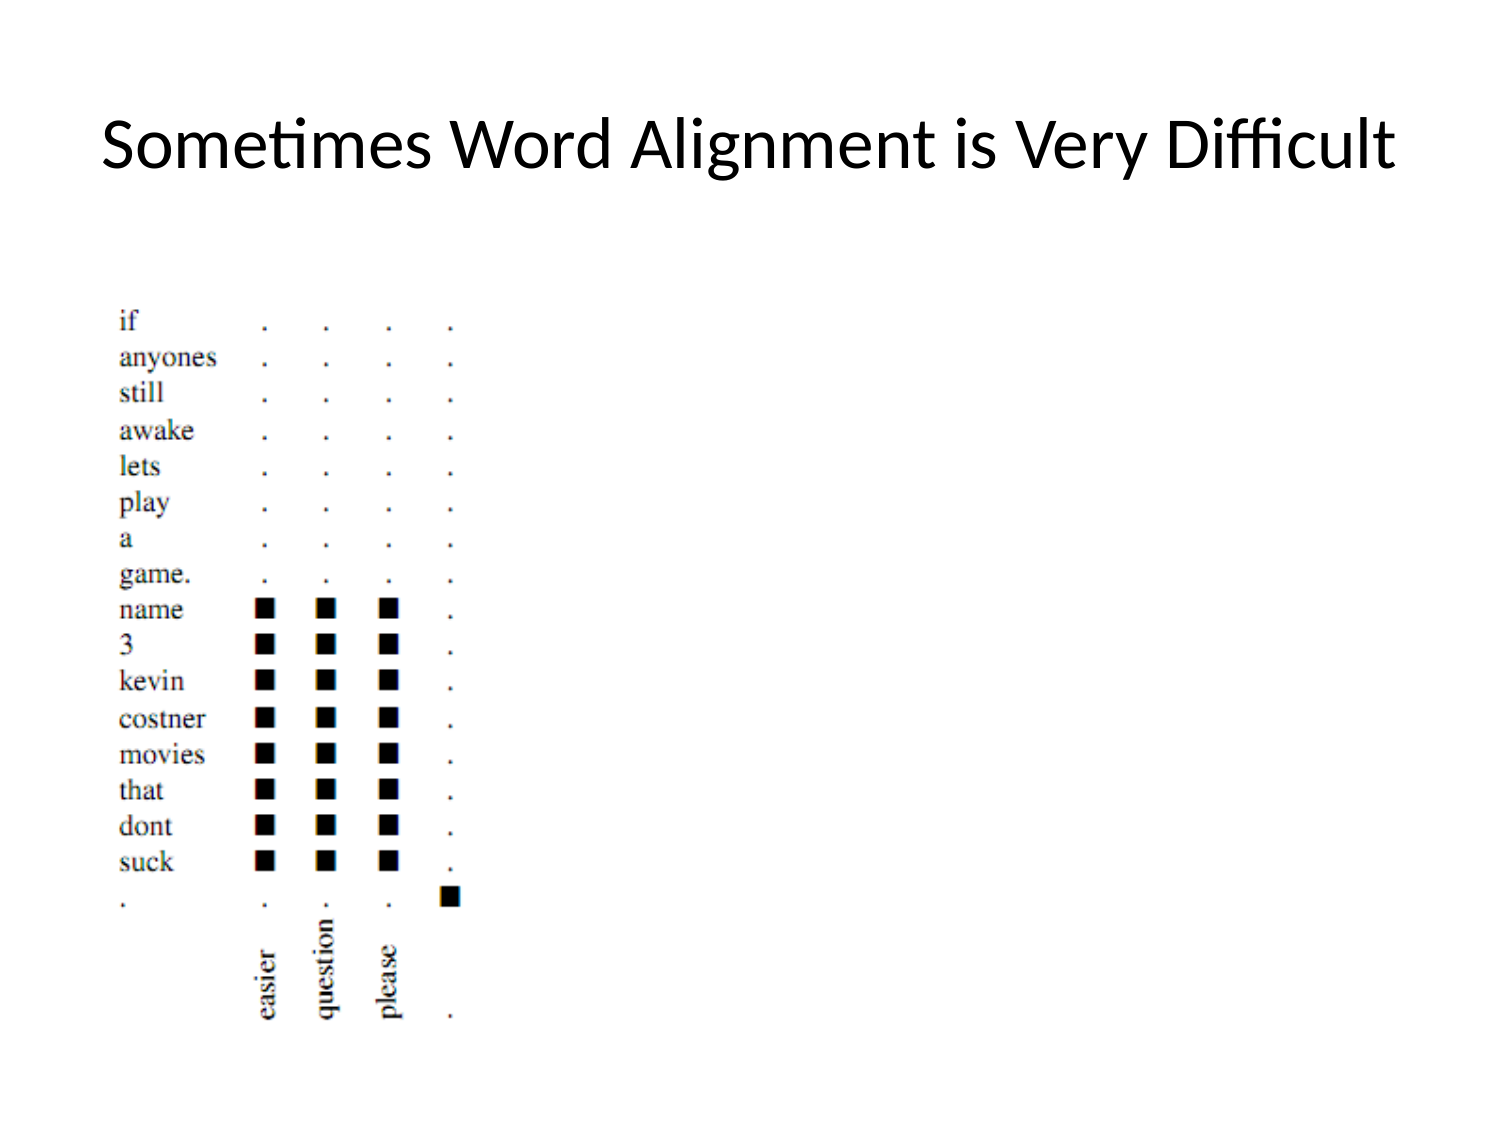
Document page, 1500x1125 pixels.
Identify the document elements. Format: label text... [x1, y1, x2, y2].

picture [74, 268, 563, 1051]
title Sometimes Word Alignment is Very Difficult [75, 45, 1425, 233]
